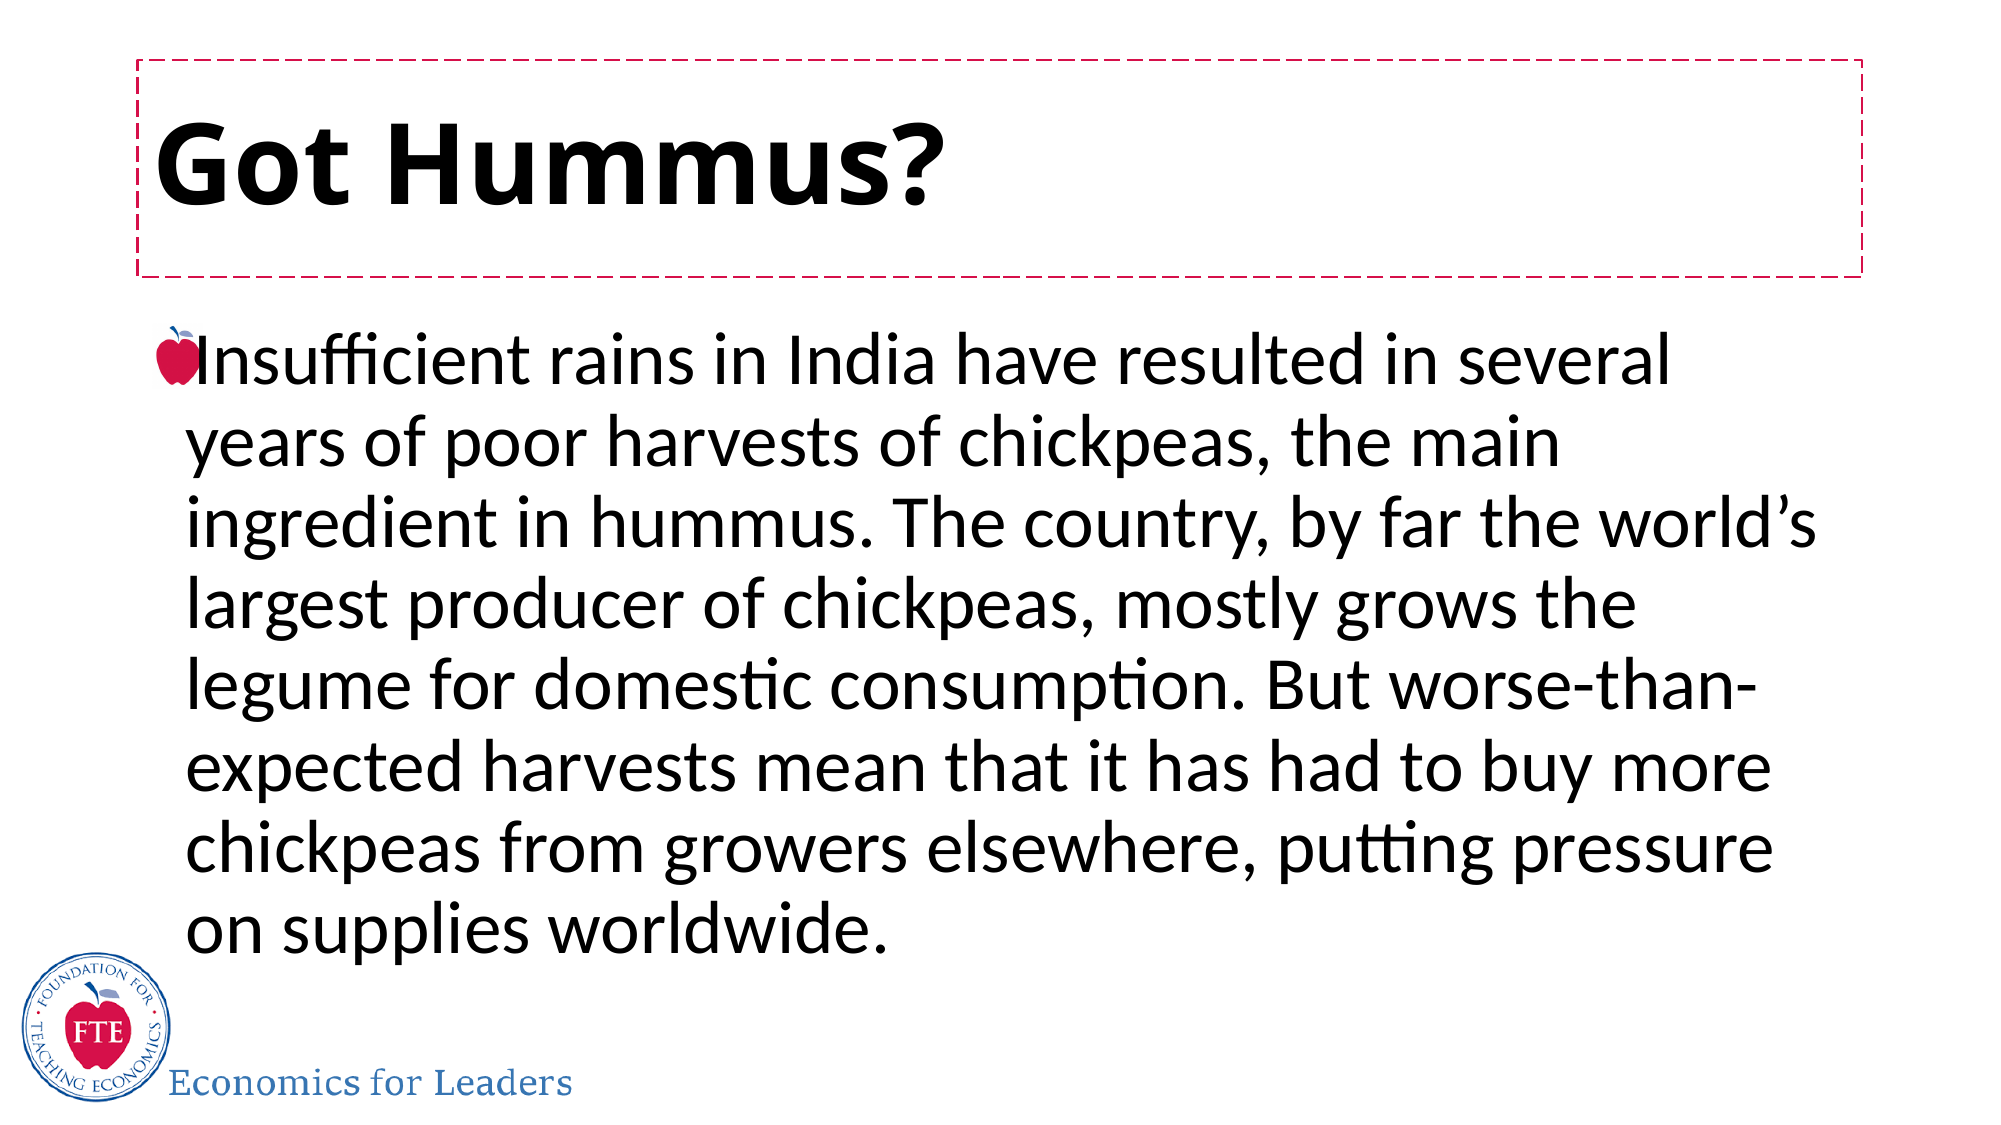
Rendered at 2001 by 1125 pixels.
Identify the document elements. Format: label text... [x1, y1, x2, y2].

list Insufficient rains in India have resulted in several years of poor harvests of chickpeas, the main ingredient in hummus. The country, by far the world’s largest producer of chickpeas, mostly grows the legume for domestic consumption. But worse-than-expected harvests mean that it has had to buy more chickpeas from growers elsewhere, putting pressure on supplies worldwide. [137, 312, 1863, 986]
picture [152, 323, 203, 389]
picture [15, 946, 579, 1105]
title Got Hummus? [136, 59, 1863, 278]
